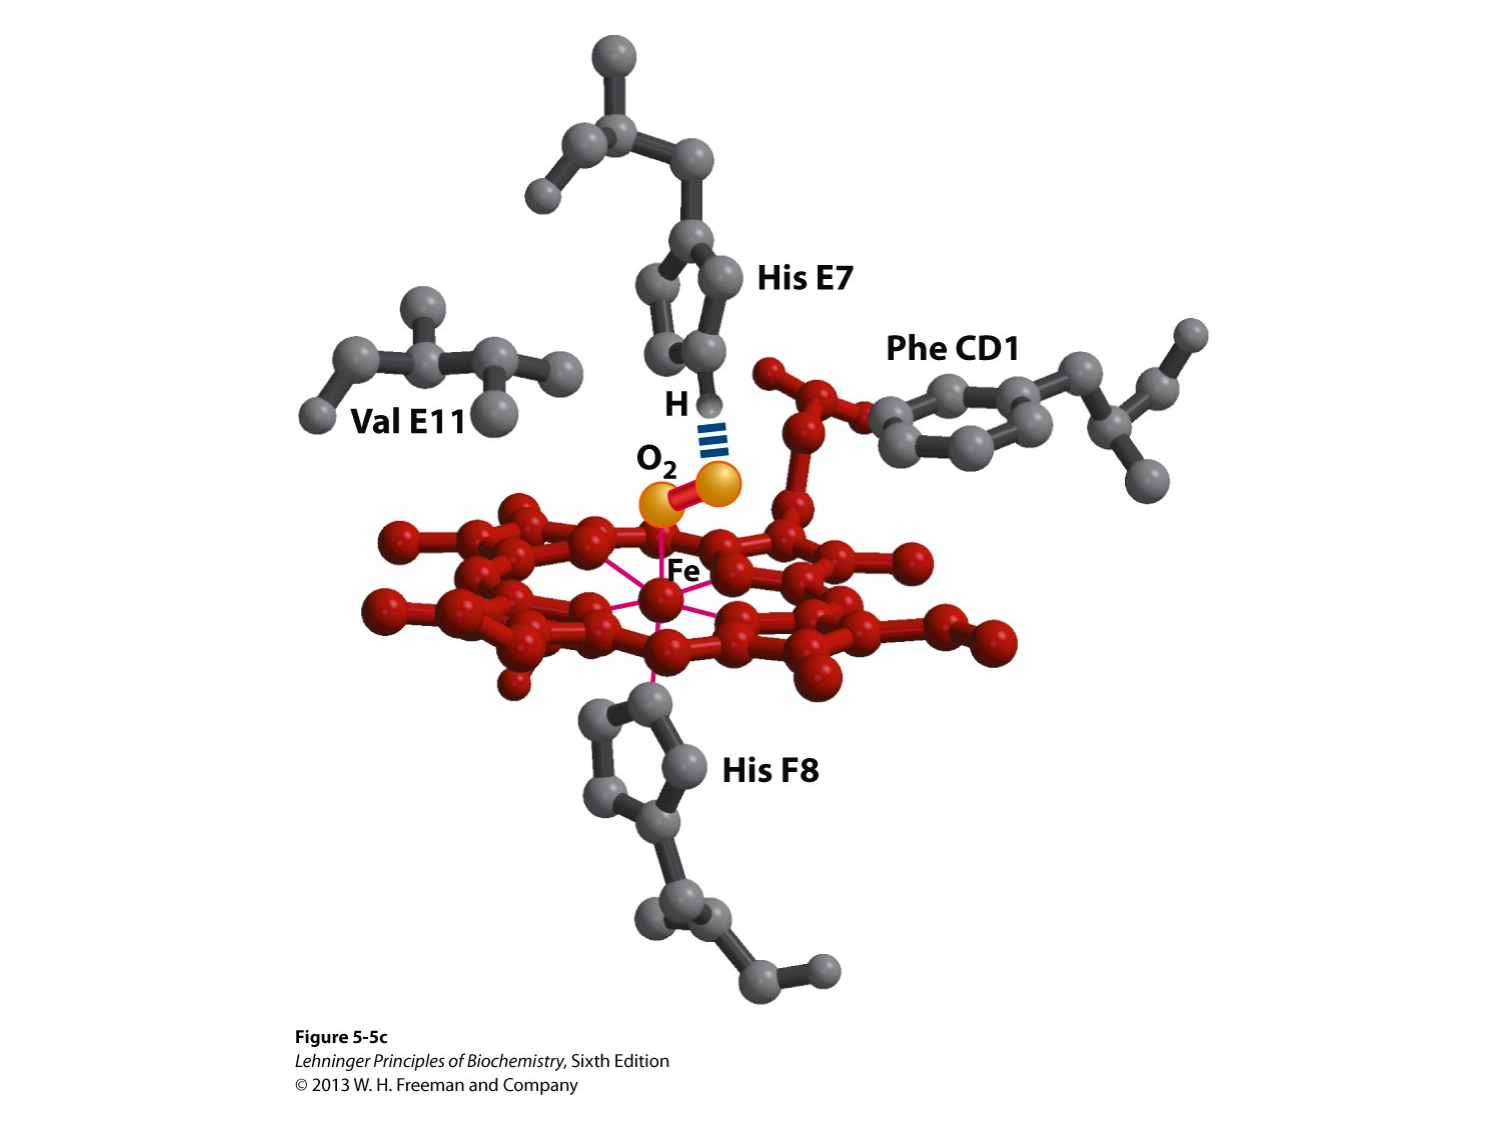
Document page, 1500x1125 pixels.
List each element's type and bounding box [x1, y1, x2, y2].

picture [287, 26, 1216, 1099]
